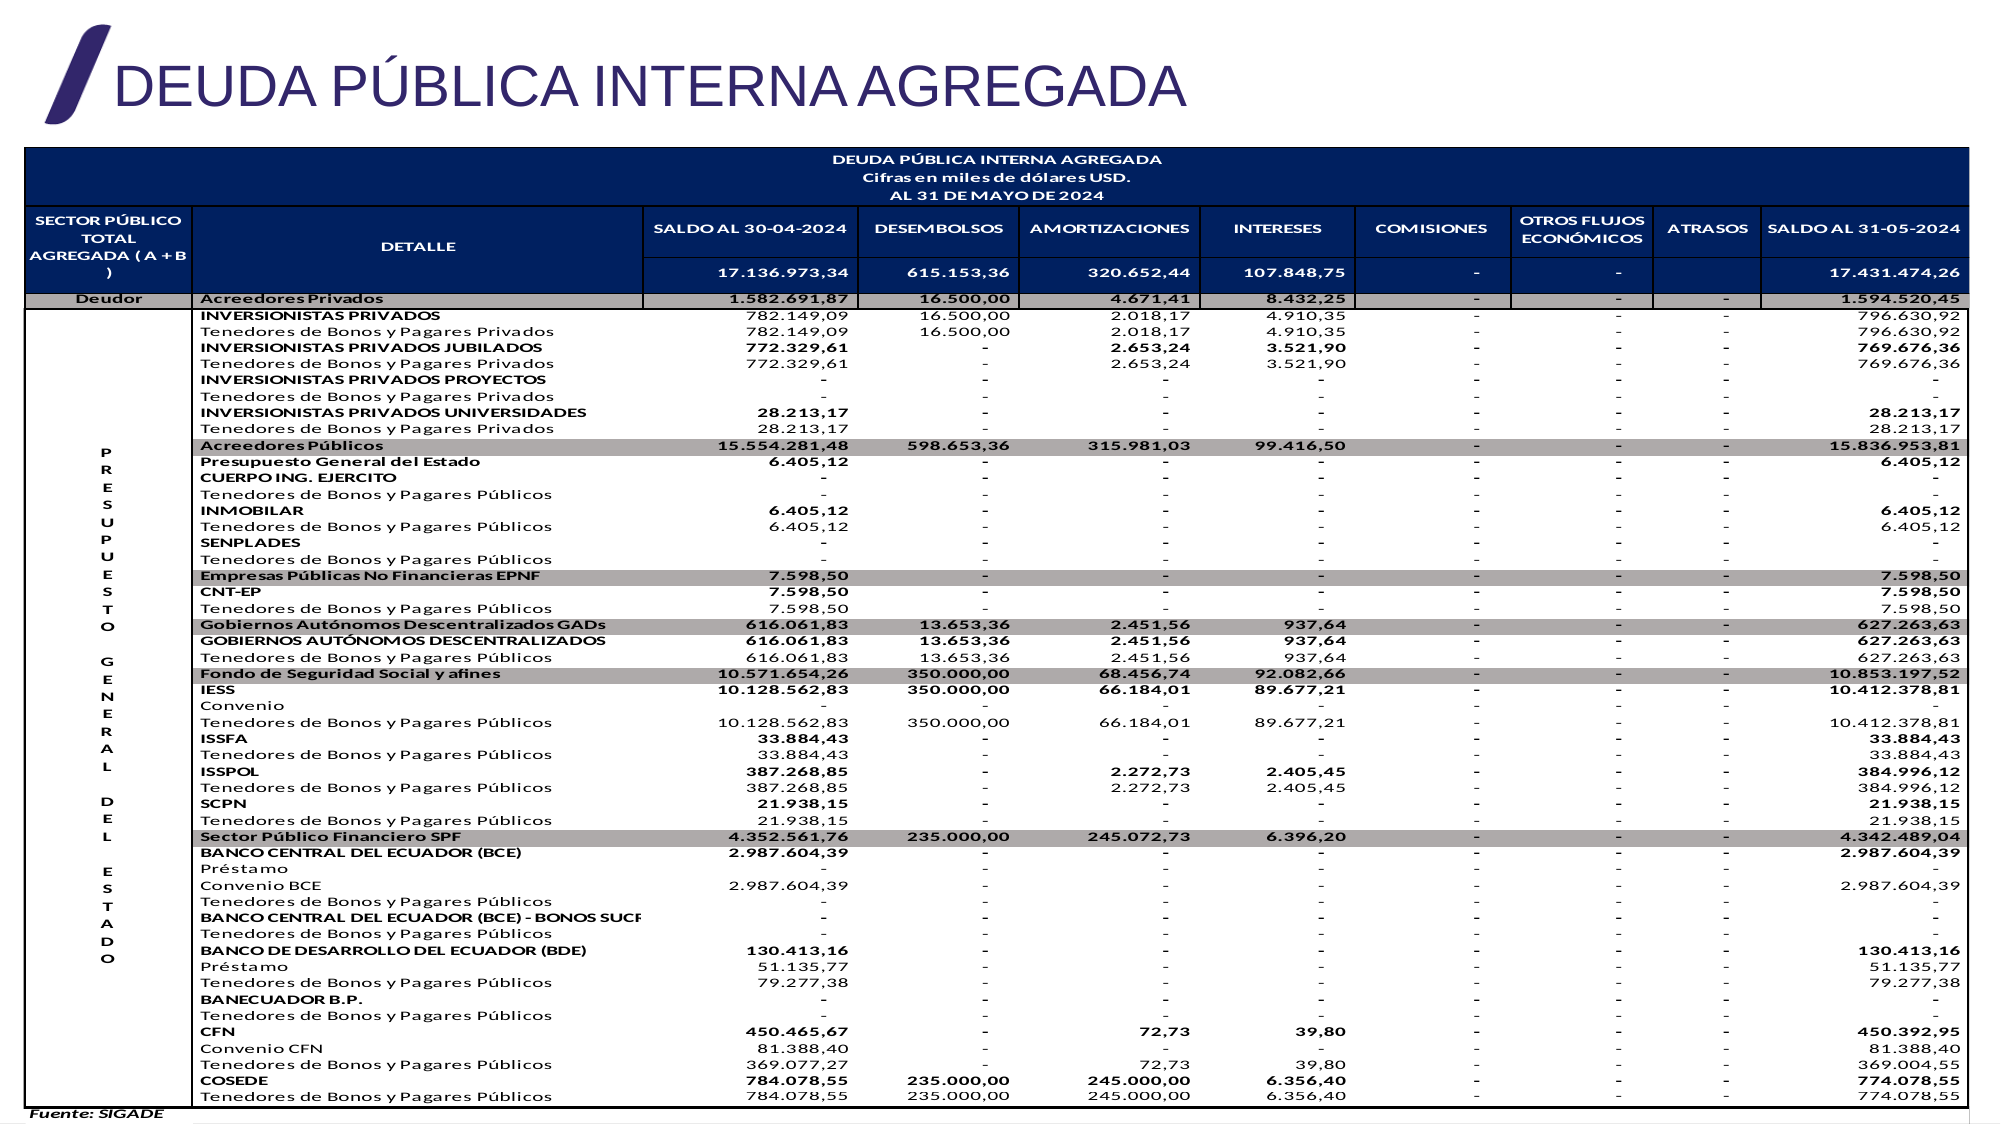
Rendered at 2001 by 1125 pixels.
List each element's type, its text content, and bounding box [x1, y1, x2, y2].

text_box DEUDA PÚBLICA INTERNA AGREGADA [0, 54, 1323, 121]
picture [0, 0, 2001, 1125]
